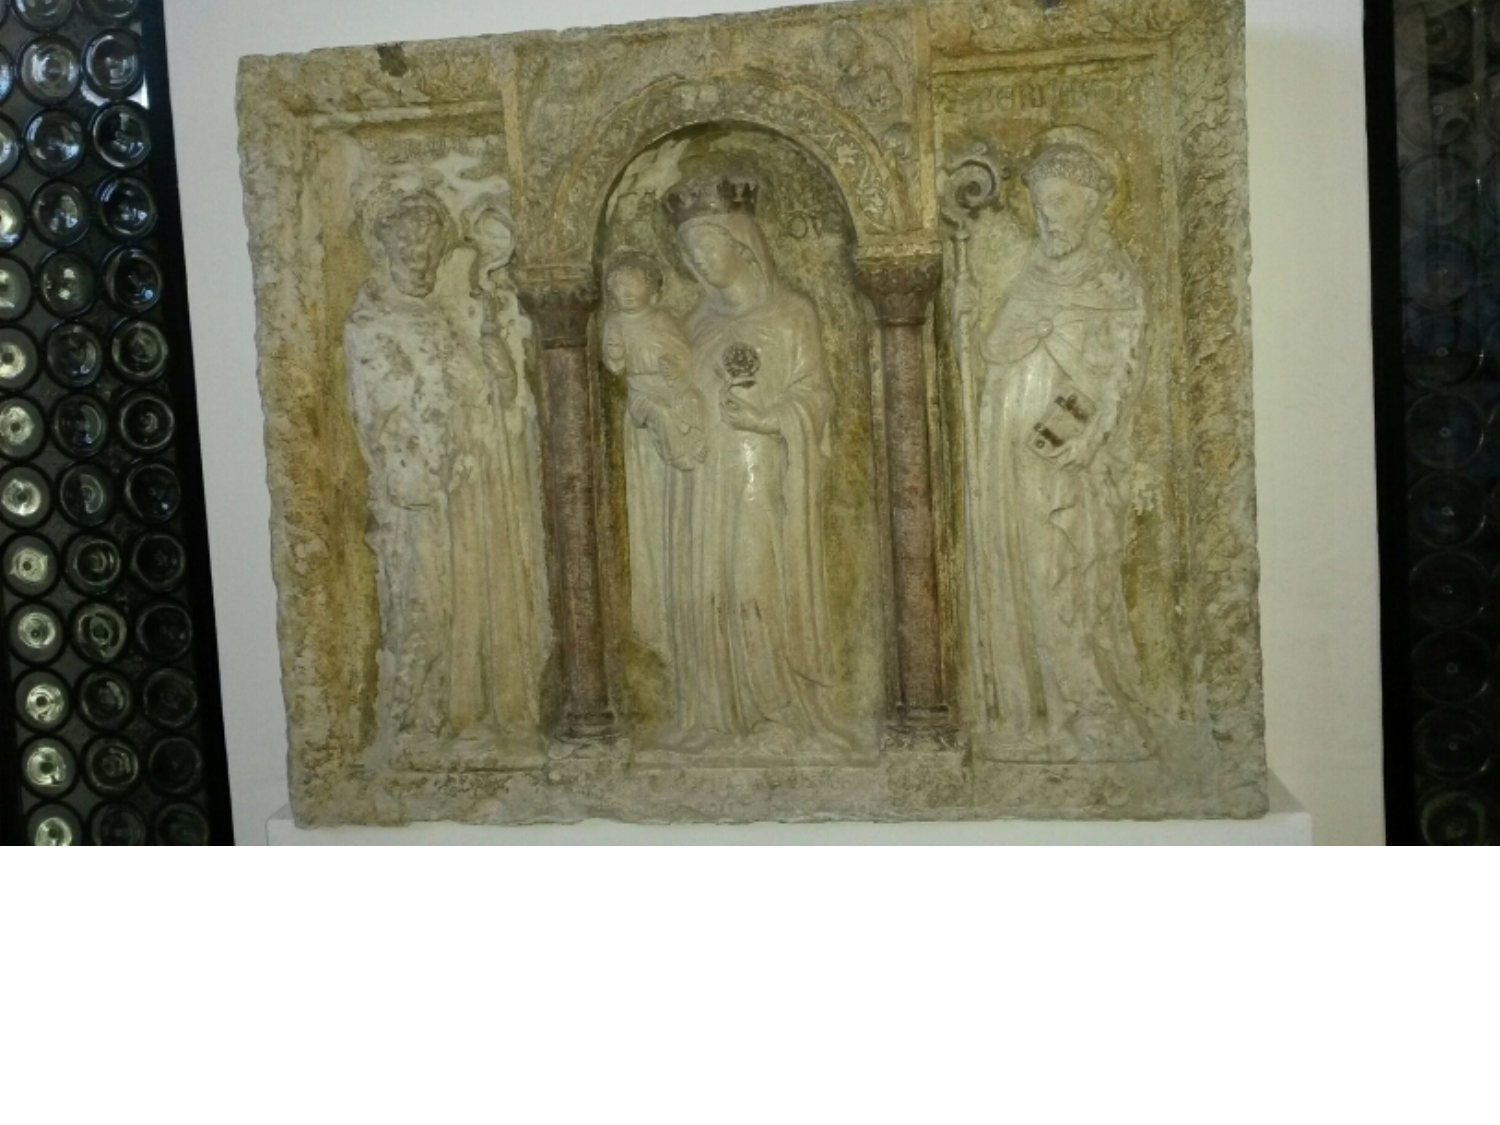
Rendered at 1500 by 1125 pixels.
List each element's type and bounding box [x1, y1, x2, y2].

picture [0, 0, 1500, 847]
